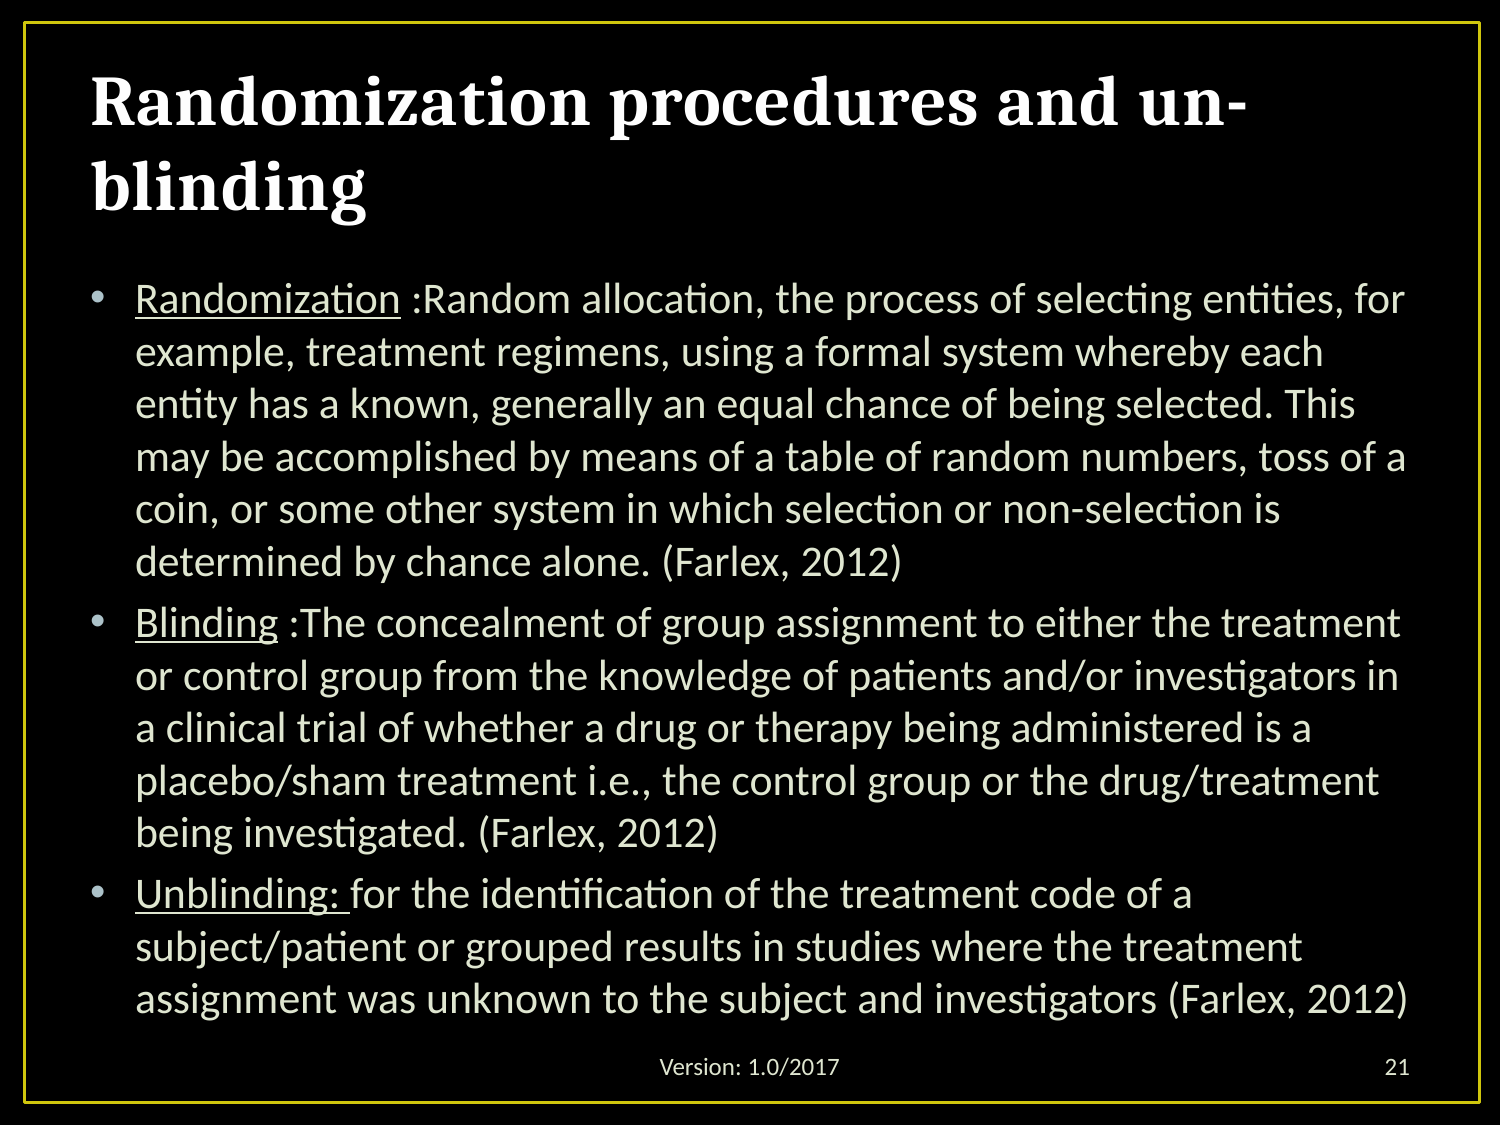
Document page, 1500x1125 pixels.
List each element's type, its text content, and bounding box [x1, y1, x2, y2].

list Randomization :Random allocation, the process of selecting entities, for example, treatment regimens, using a formal system whereby each entity has a known, generally an equal chance of being selected. This may be accomplished by means of a table of random numbers, toss of a coin, or some other system in which selection or non-selection is determined by chance alone. (Farlex, 2012) Blinding :The concealment of group assignment to either the treatment or control group from the knowledge of patients and/or investigators in a clinical trial of whether a drug or therapy being administered is a placebo/sham treatment i.e., the control group or the drug/treatment being investigated. (Farlex, 2012) Unblinding: for the identification of the treatment code of a subject/patient or grouped results in studies where the treatment assignment was unknown to the subject and investigators (Farlex, 2012) [75, 262, 1425, 1005]
slide_number 21 [1074, 1035, 1425, 1096]
footer Version: 1.0/2017 [464, 1035, 1036, 1096]
title Randomization procedures and un-blinding [75, 45, 1425, 233]
